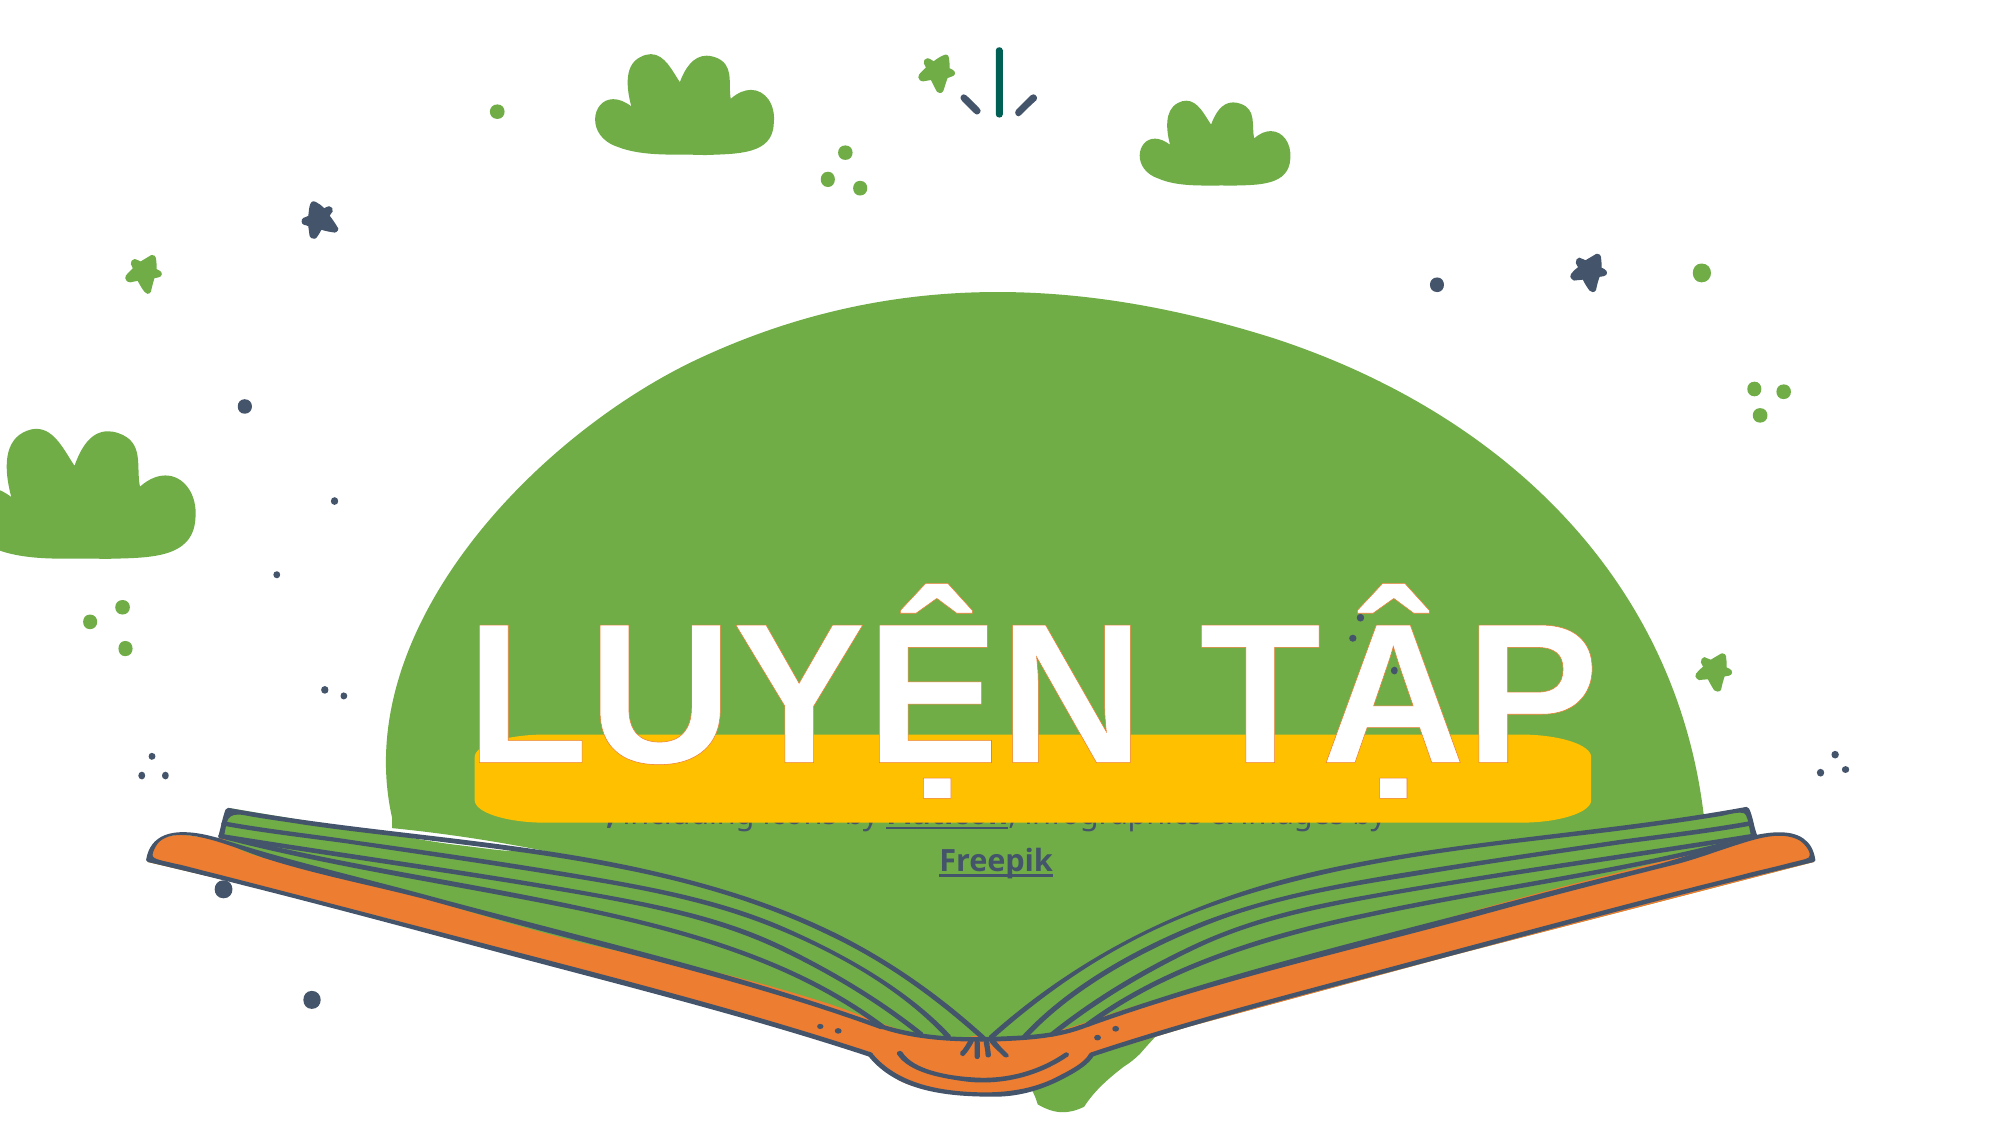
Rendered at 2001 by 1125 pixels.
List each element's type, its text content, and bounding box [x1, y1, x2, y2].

subtitle LUYỆN TẬP [371, 547, 1694, 754]
text_box [474, 754, 1592, 823]
